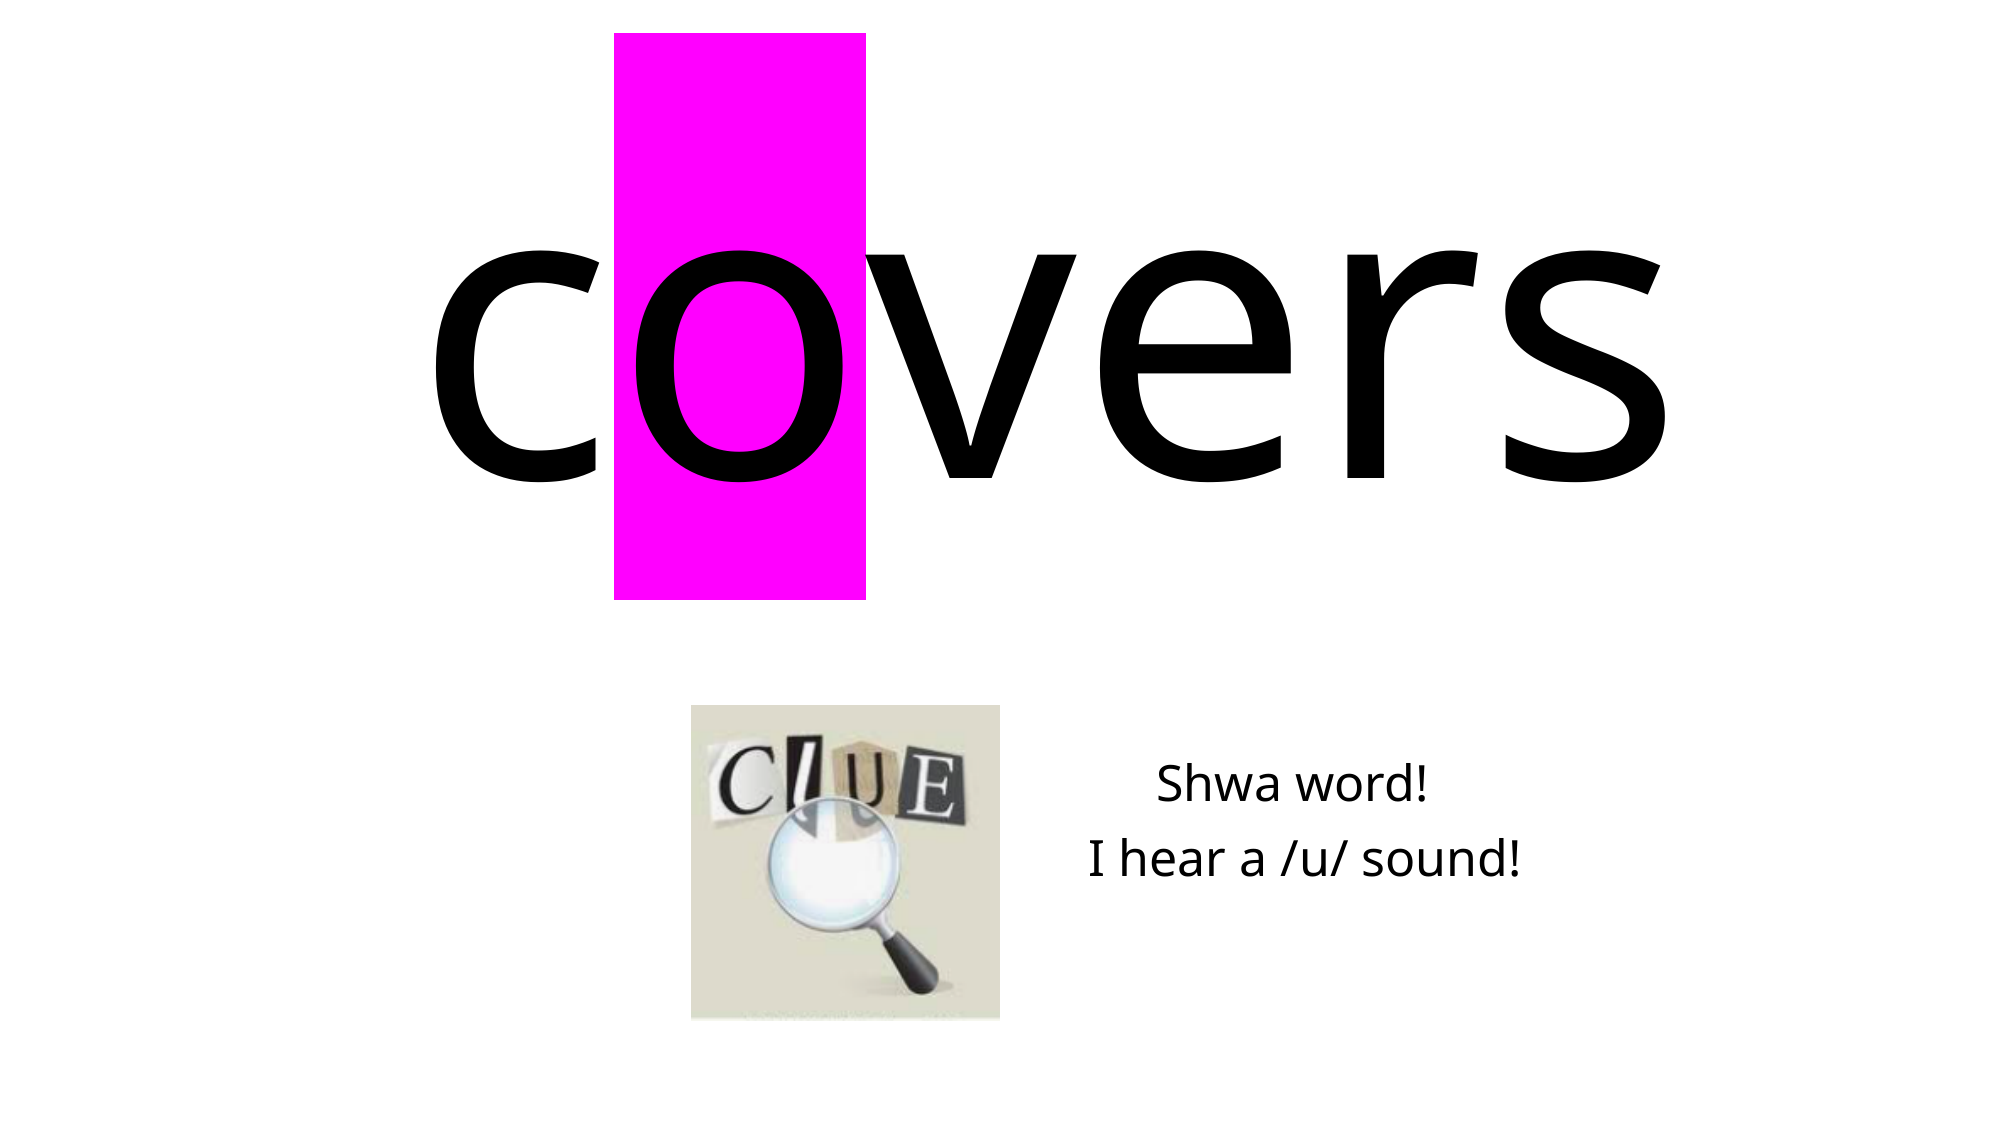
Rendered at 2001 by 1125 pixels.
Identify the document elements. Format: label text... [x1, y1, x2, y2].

picture [691, 705, 1000, 1021]
title covers [249, 184, 1750, 576]
subtitle Shwa word! I hear a /u/ sound! [1065, 750, 1546, 986]
